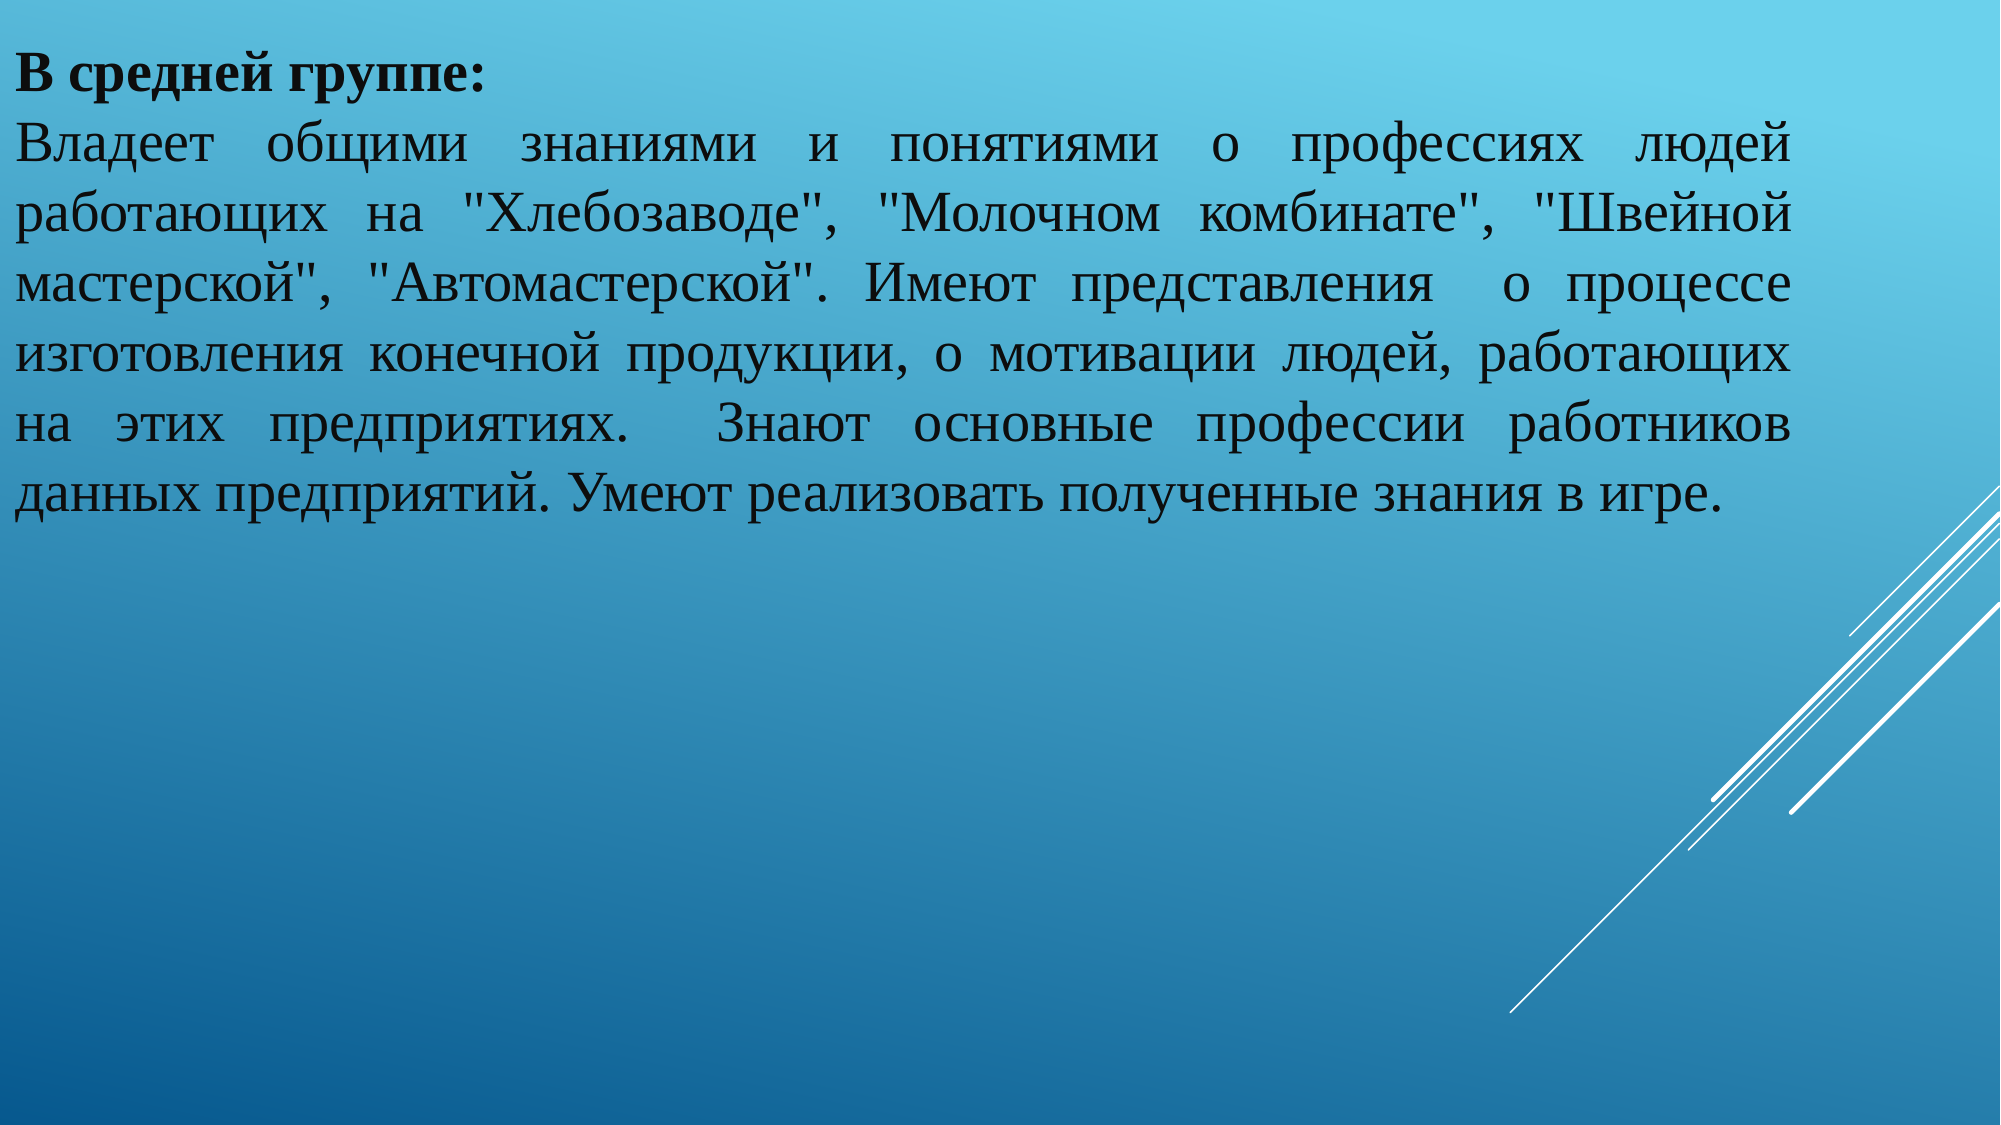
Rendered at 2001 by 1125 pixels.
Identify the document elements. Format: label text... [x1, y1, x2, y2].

text_box В средней группе: Владеет общими знаниями и понятиями о профессиях людей работающих на "Хлебозаводе", "Молочном комбинате", "Швейной мастерской", "Автомастерской". Имеют представления о процессе изготовления конечной продукции, о мотивации людей, работающих на этих предприятиях. Знают основные профессии работников данных предприятий. Умеют реализовать полученные знания в игре. [0, 26, 1808, 531]
